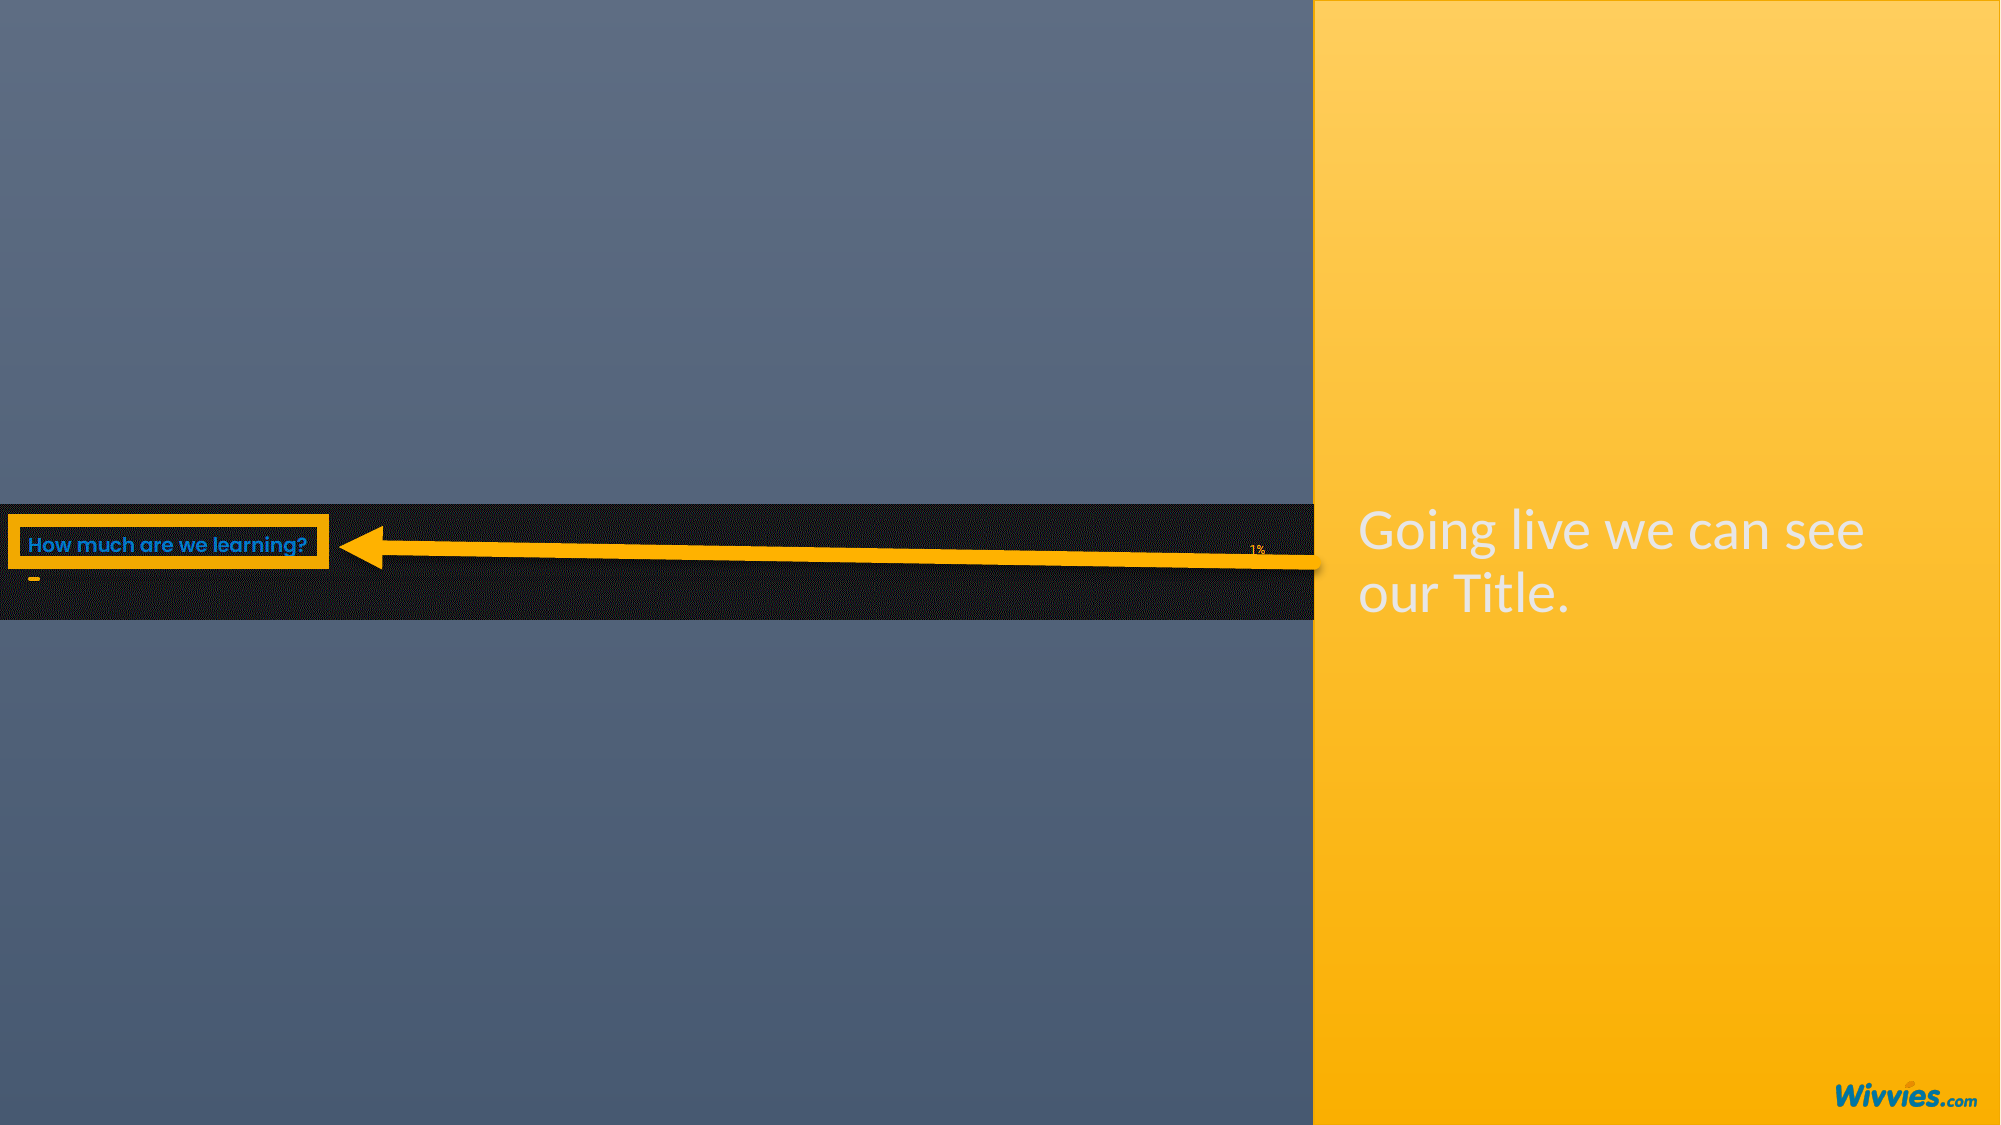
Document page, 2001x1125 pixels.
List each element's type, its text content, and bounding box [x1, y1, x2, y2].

list Going live we can see our Title. [1314, 0, 2000, 1125]
picture [0, 0, 1314, 1125]
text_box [338, 547, 1314, 563]
